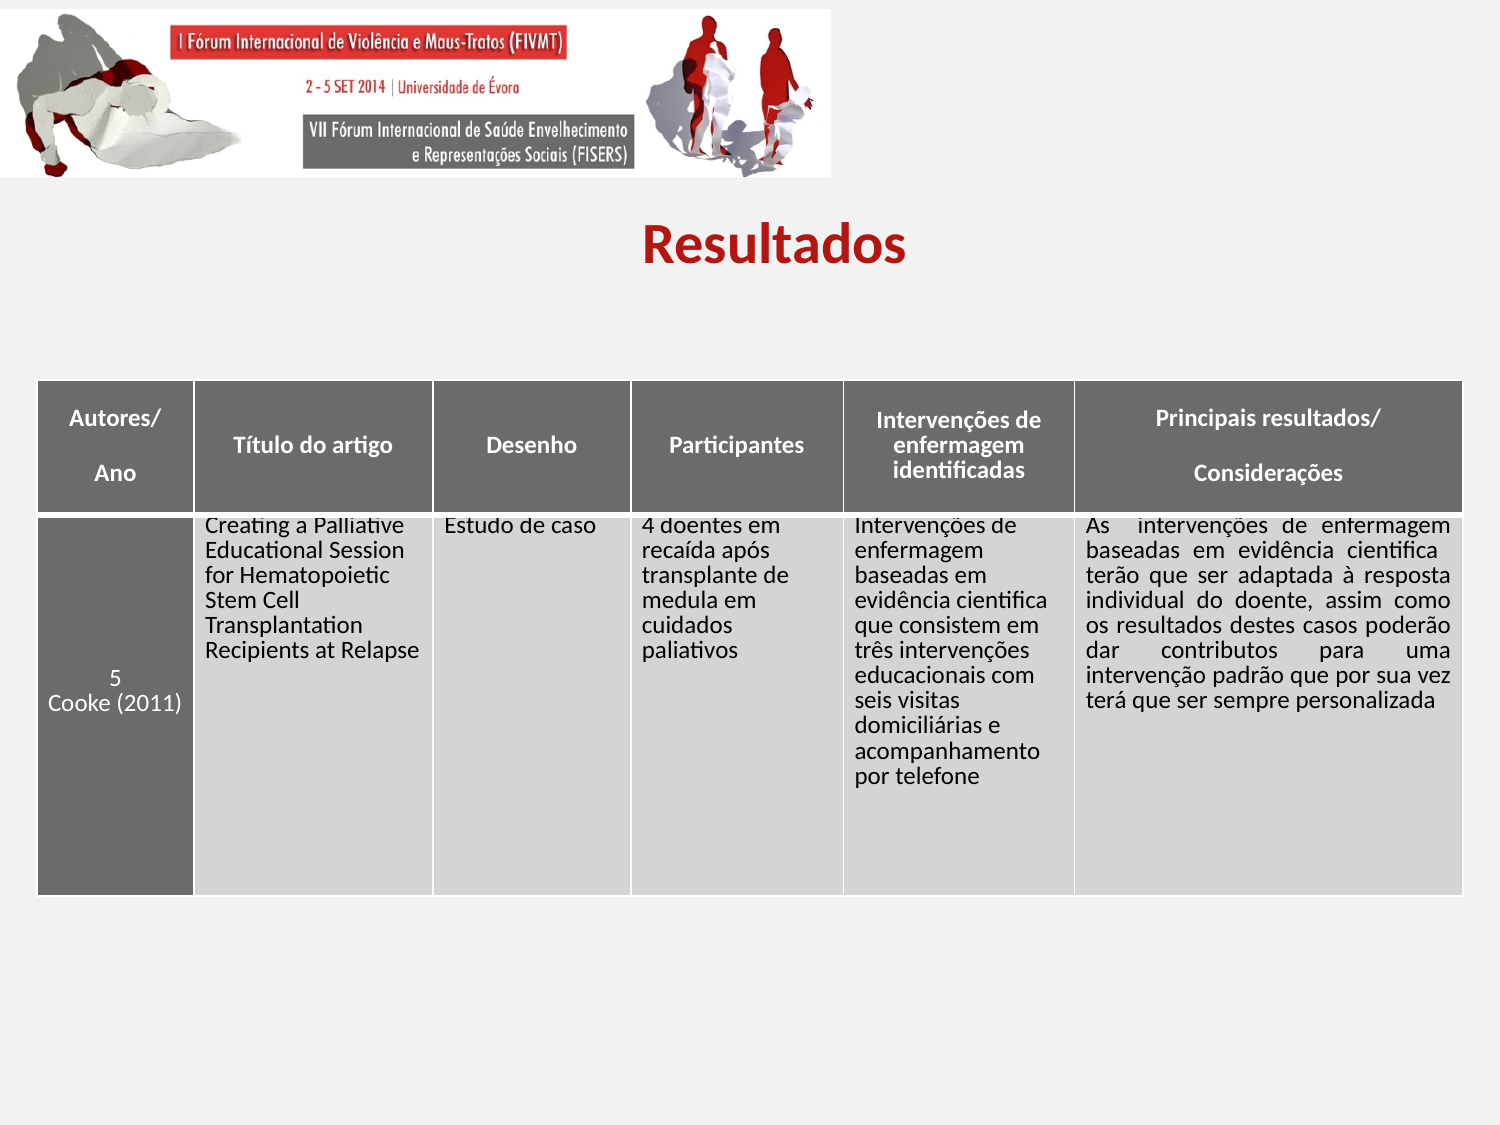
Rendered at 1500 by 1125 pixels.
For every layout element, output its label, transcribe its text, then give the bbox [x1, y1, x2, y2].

table_header Título do artigo [195, 381, 432, 512]
table_cell Estudo de caso [434, 518, 630, 895]
text_box Resultados [128, 193, 1422, 303]
table_cell 5 Cooke (2011) [38, 518, 193, 895]
table_cell Creating a Palliative Educational Session for Hematopoietic Stem Cell Transplantation Recipients at Relapse [195, 518, 432, 895]
picture [0, 9, 831, 179]
table_cell As intervenções de enfermagem baseadas em evidência cientifica terão que ser adaptada à resposta individual do doente, assim como os resultados destes casos poderão dar contributos para uma intervenção padrão que por sua vez terá que ser sempre personalizada [1075, 518, 1462, 895]
table_header Participantes [632, 381, 843, 512]
table_header Autores/ Ano [38, 381, 193, 512]
table_cell Intervenções de enfermagem baseadas em evidência cientifica que consistem em três intervenções educacionais com seis visitas domiciliárias e acompanhamento por telefone [844, 518, 1074, 895]
table_cell 4 doentes em recaída após transplante de medula em cuidados paliativos [632, 518, 843, 895]
table_header Principais resultados/ Considerações [1075, 381, 1462, 512]
table_header Desenho [434, 381, 630, 512]
table_header Intervenções de enfermagem identificadas [844, 381, 1074, 512]
